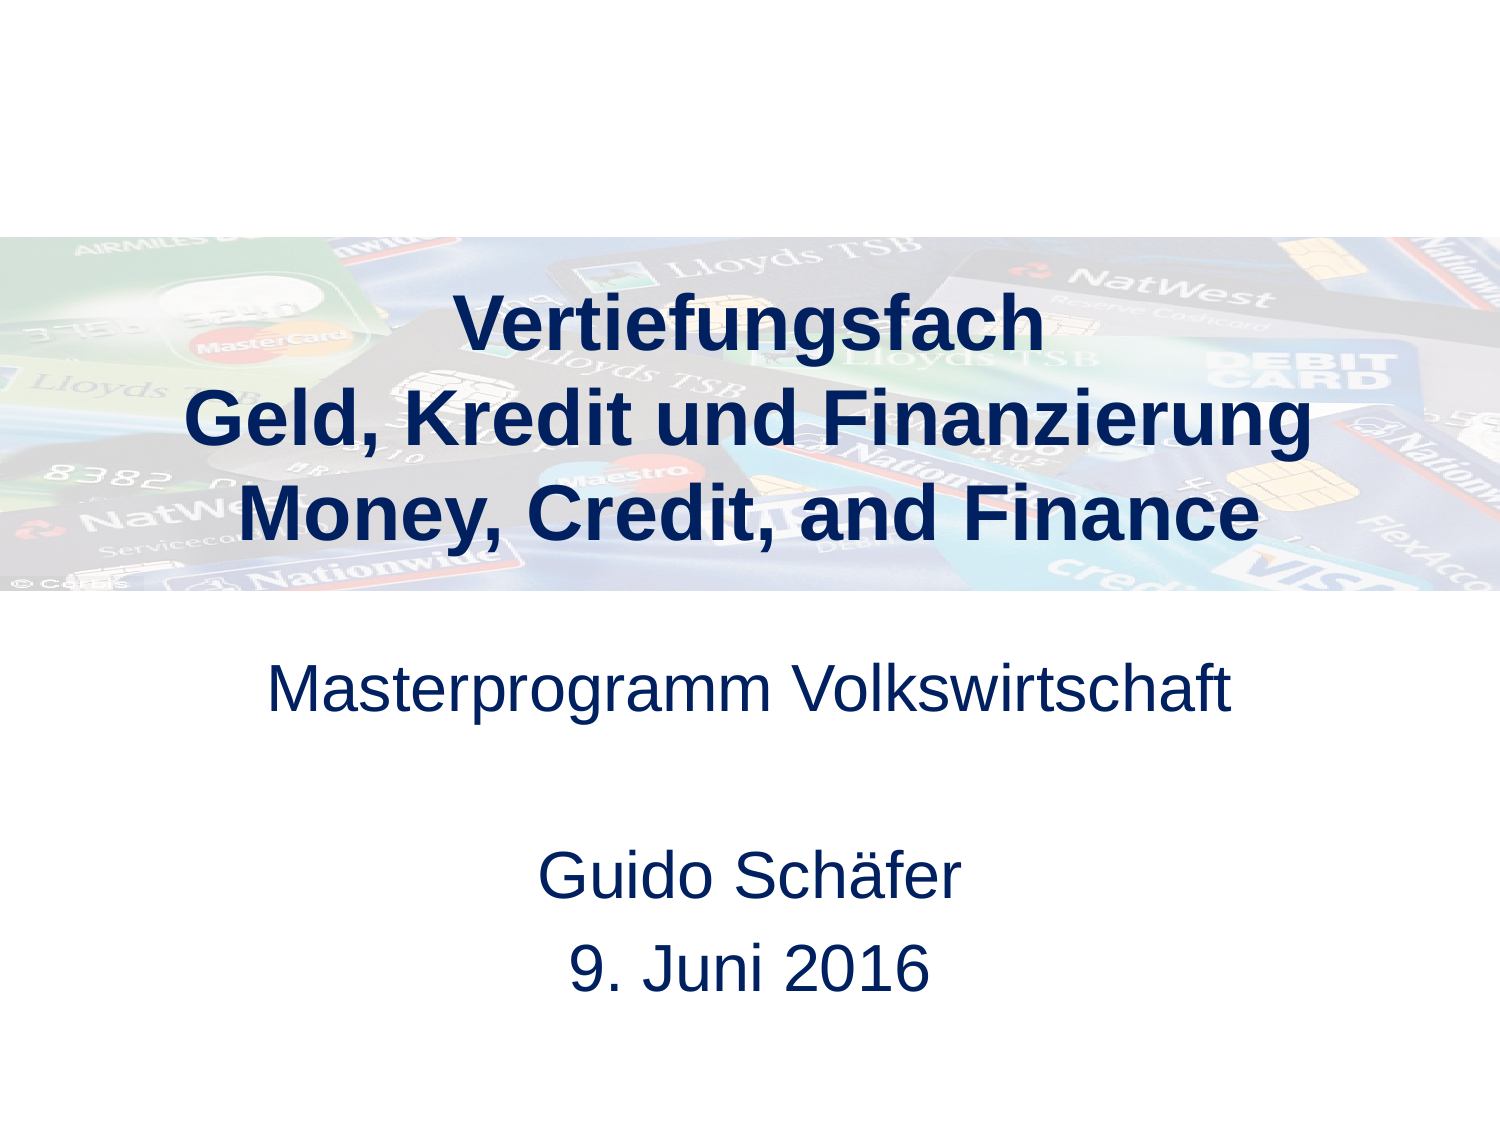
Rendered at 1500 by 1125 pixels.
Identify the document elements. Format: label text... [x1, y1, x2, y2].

title Vertiefungsfach Geld, Kredit und Finanzierung Money, Credit, and Finance [0, 237, 1500, 591]
subtitle Masterprogramm Volkswirtschaft Guido Schäfer 9. Juni 2016 [225, 637, 1275, 925]
